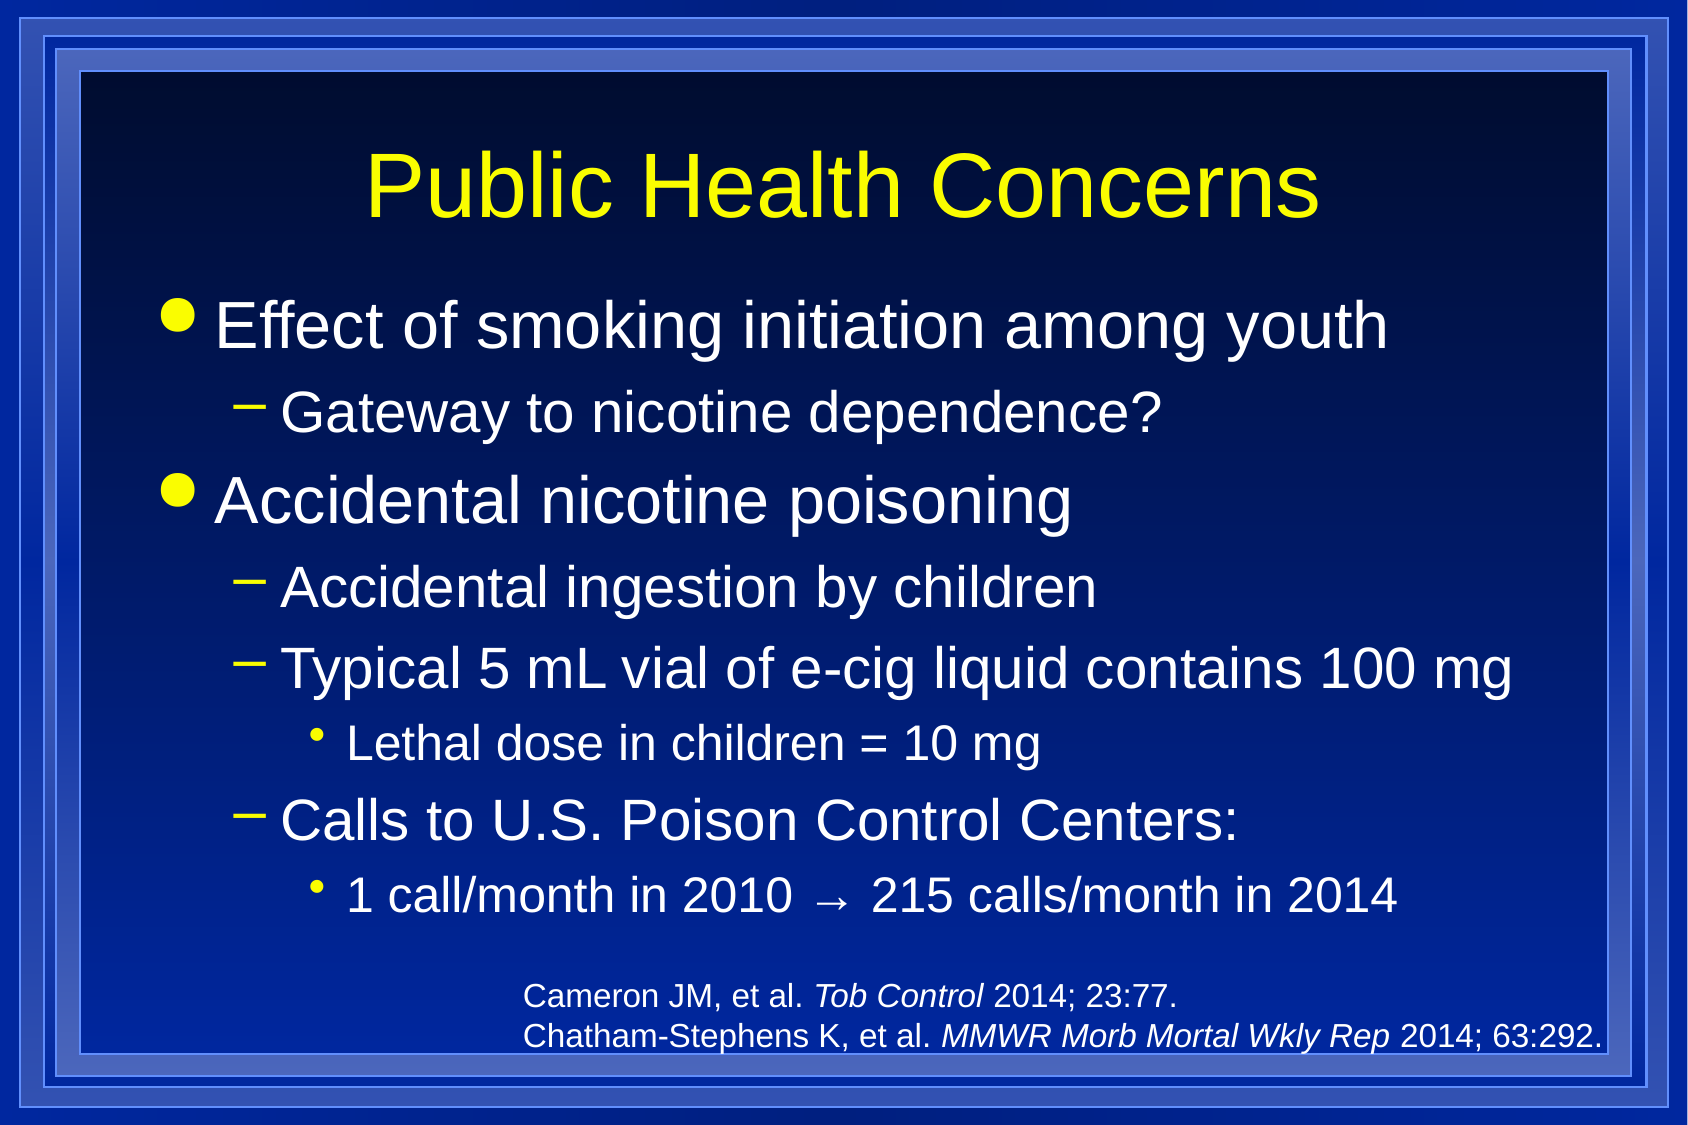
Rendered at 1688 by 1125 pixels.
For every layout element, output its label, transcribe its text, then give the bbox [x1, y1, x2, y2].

text_box Cameron JM, et al. Tob Control 2014; 23:77. Chatham-Stephens K, et al. MMWR Morb Mortal Wkly Rep 2014; 63:292. [508, 966, 1619, 1062]
title Public Health Concerns [206, 99, 1482, 263]
list Effect of smoking initiation among youth Gateway to nicotine dependence? Accidental nicotine poisoning Accidental ingestion by children Typical 5 mL vial of e-cig liquid contains 100 mg Lethal dose in children = 10 mg Calls to U.S. Poison Control Centers: 1 call/month in 2010 → 215 calls/month in 2014 [143, 275, 1557, 950]
